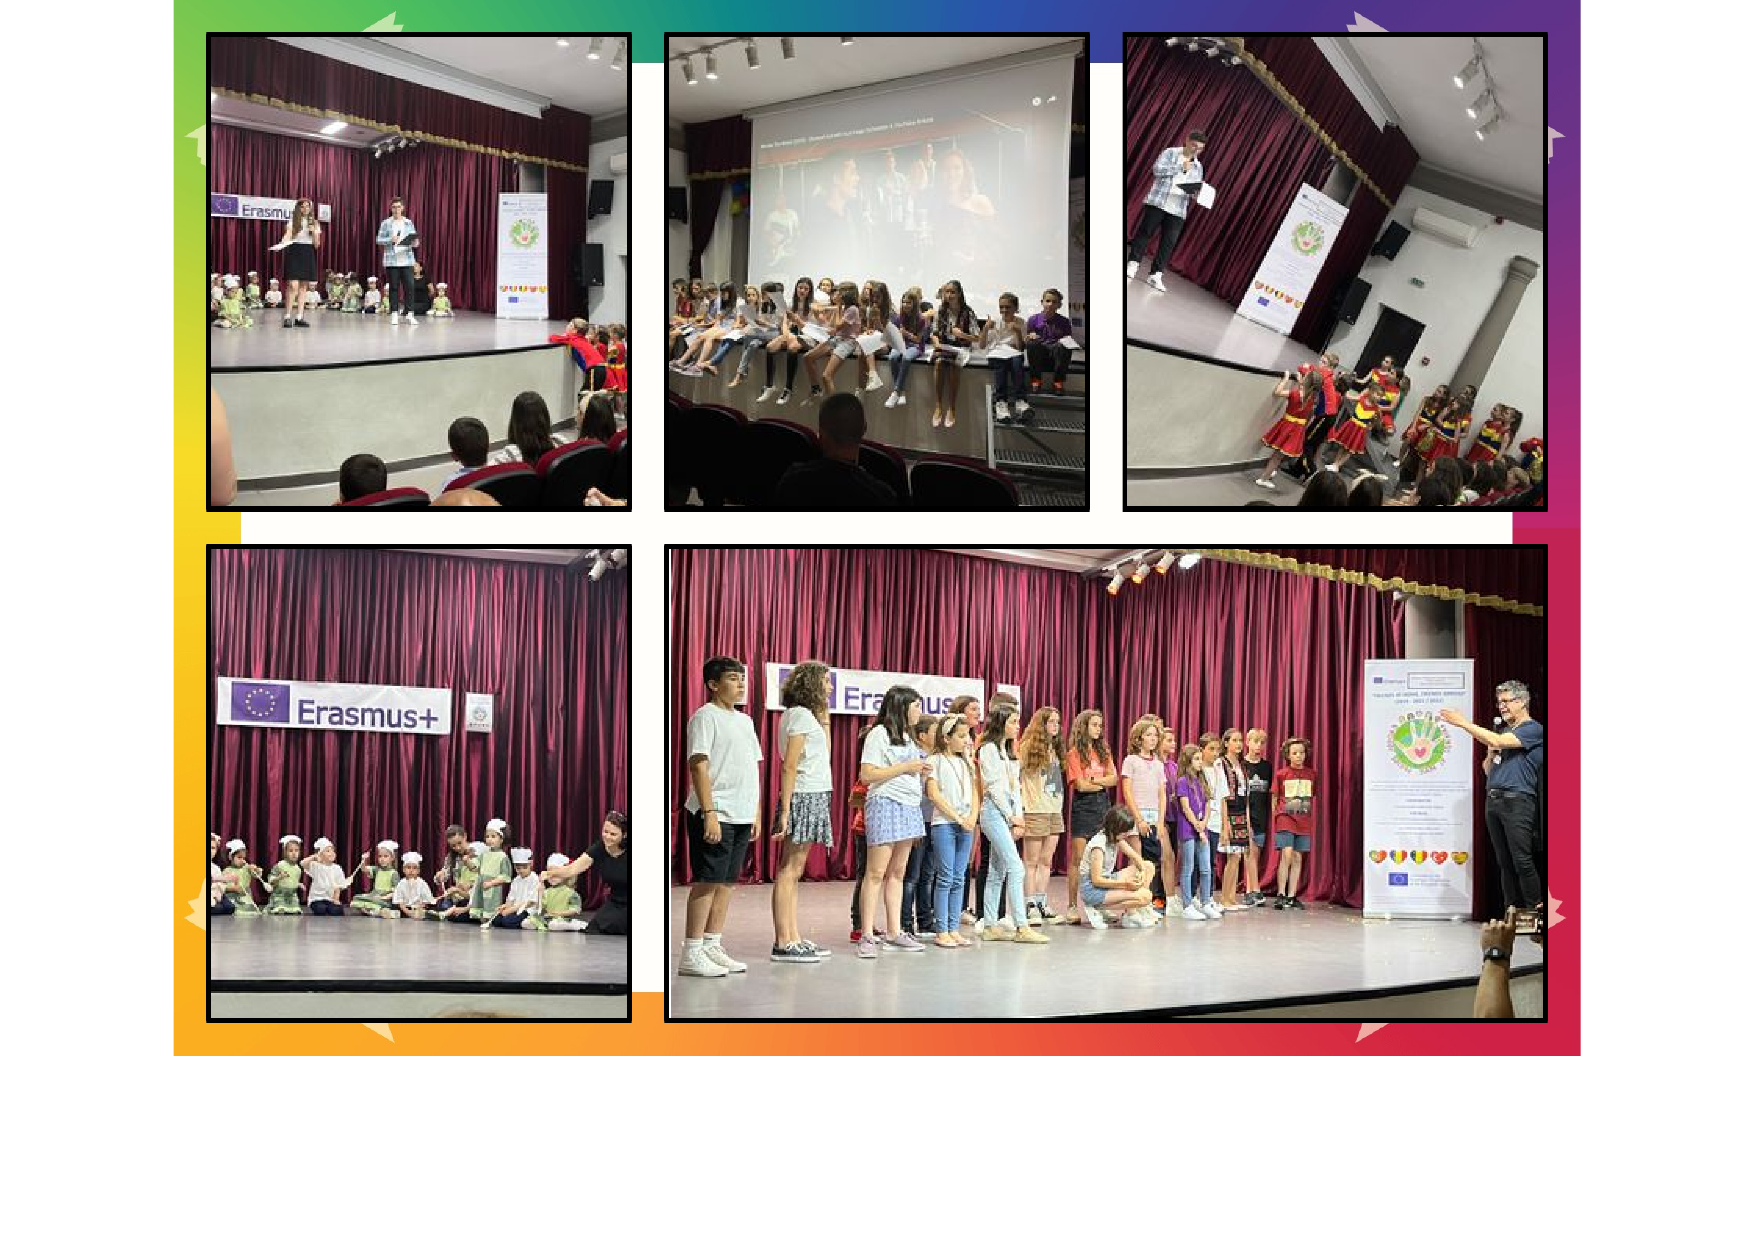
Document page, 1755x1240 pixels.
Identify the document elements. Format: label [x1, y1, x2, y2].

picture [173, 0, 1581, 1056]
text_box [1122, 32, 1548, 512]
text_box [664, 32, 1090, 512]
text_box [664, 543, 1549, 1023]
text_box [206, 32, 632, 512]
text_box [206, 543, 632, 1023]
